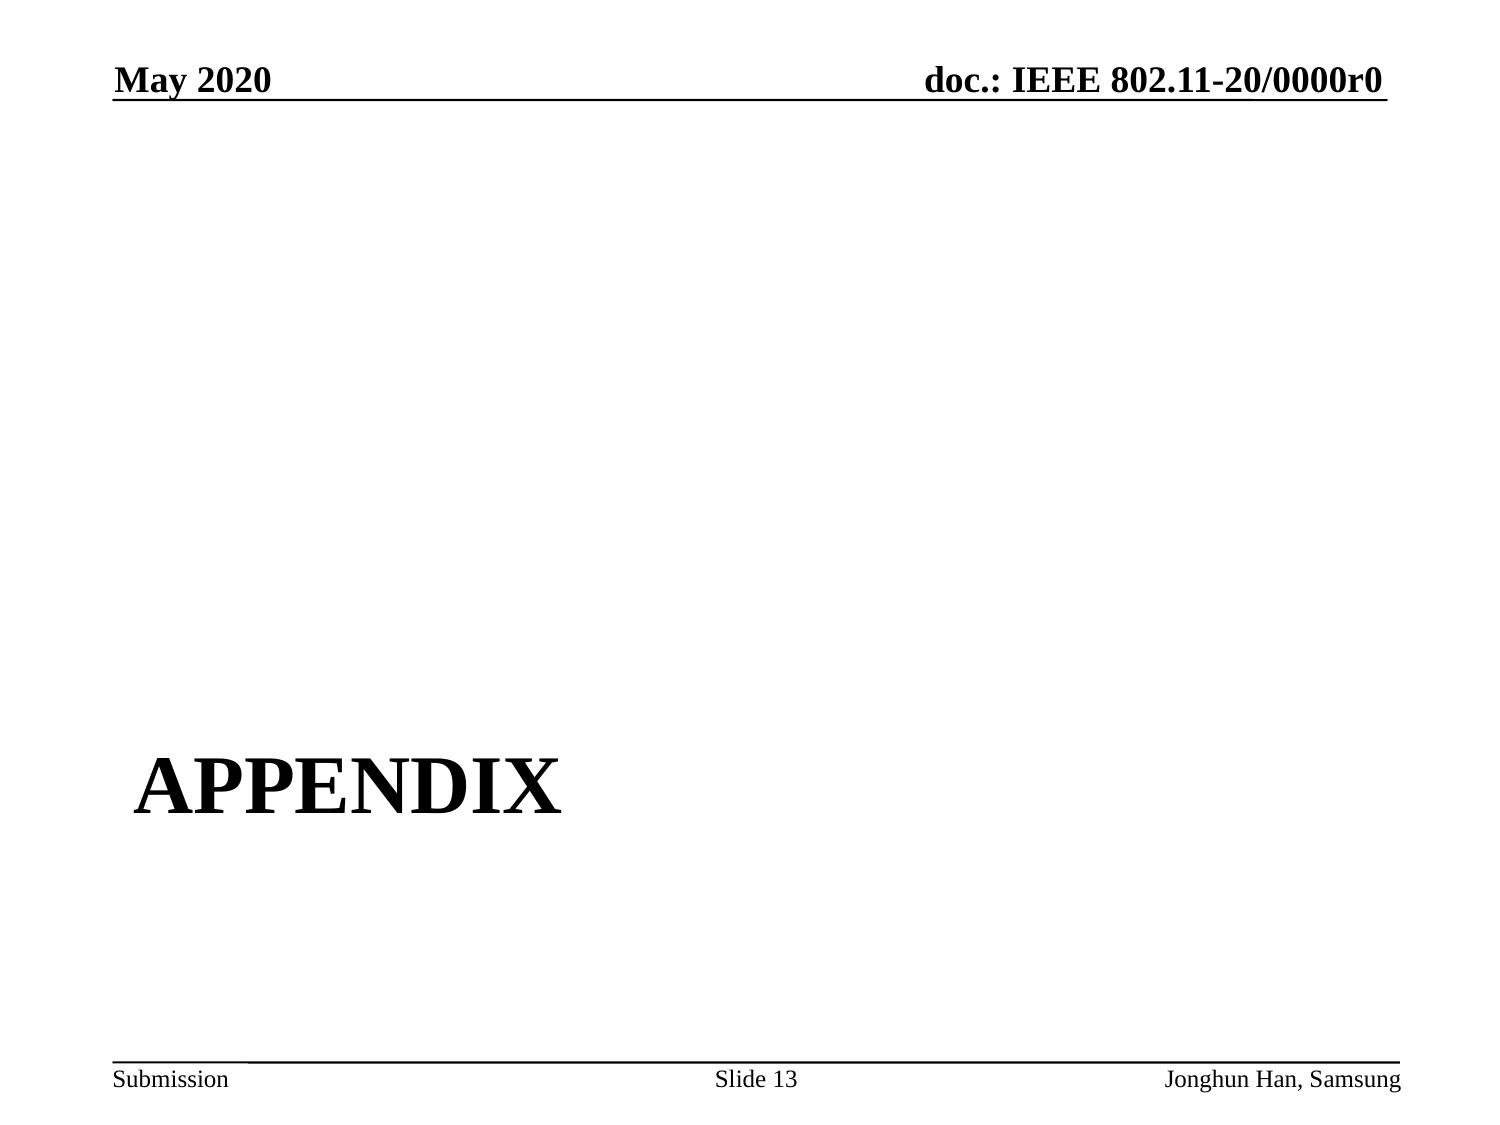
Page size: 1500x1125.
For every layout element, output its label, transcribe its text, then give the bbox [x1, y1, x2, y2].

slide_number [114, 54, 274, 101]
title Appendix [118, 722, 1394, 947]
slide_number Slide 13 [712, 1061, 800, 1093]
footer Jonghun Han, Samsung [1162, 1061, 1402, 1093]
